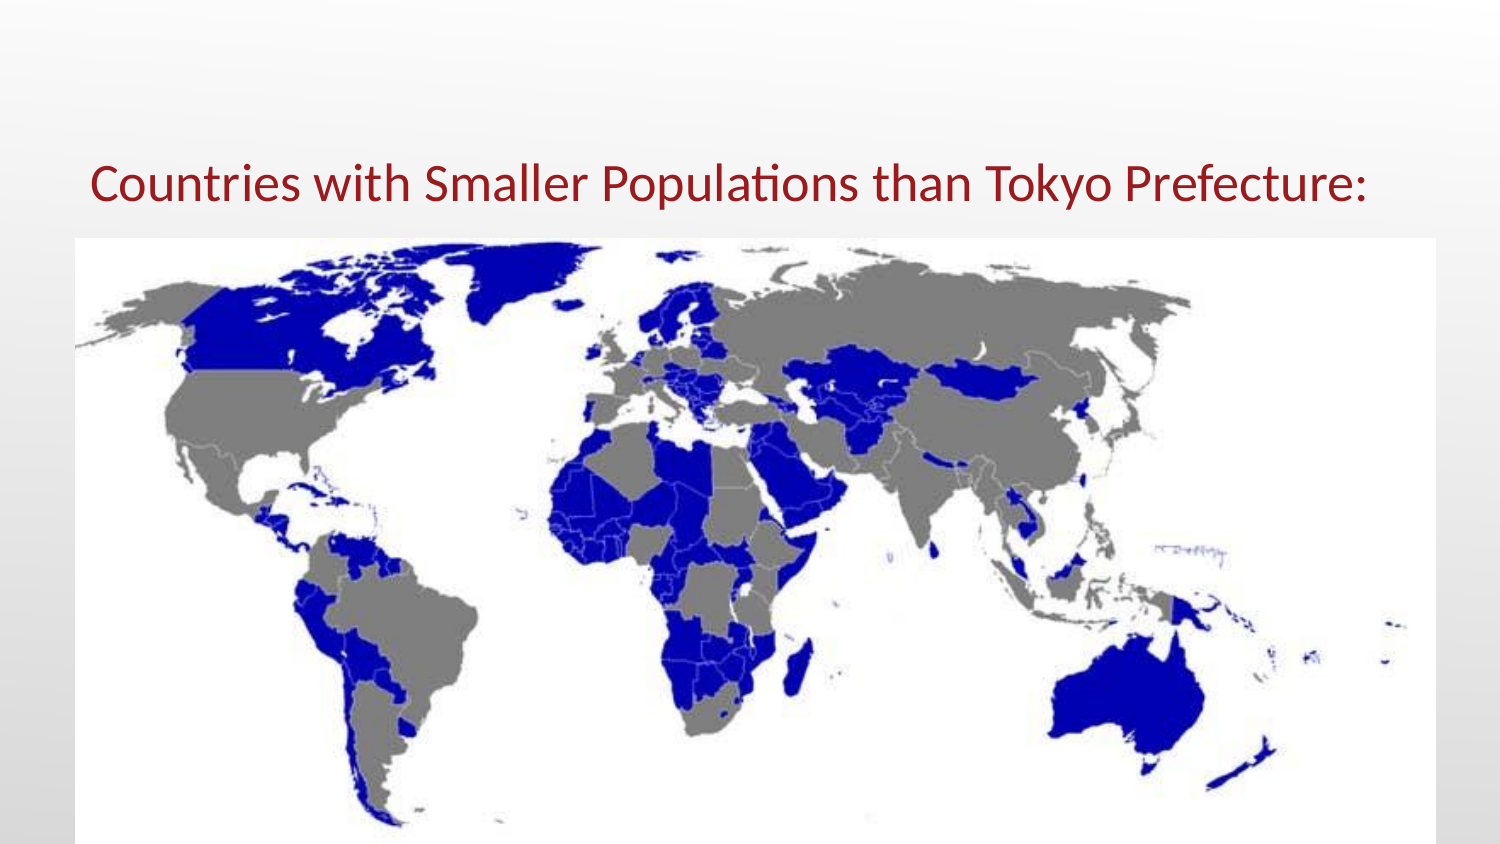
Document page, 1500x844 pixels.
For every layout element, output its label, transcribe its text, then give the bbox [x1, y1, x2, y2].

picture [74, 237, 1451, 844]
title Countries with Smaller Populations than Tokyo Prefecture: [75, 86, 1425, 228]
